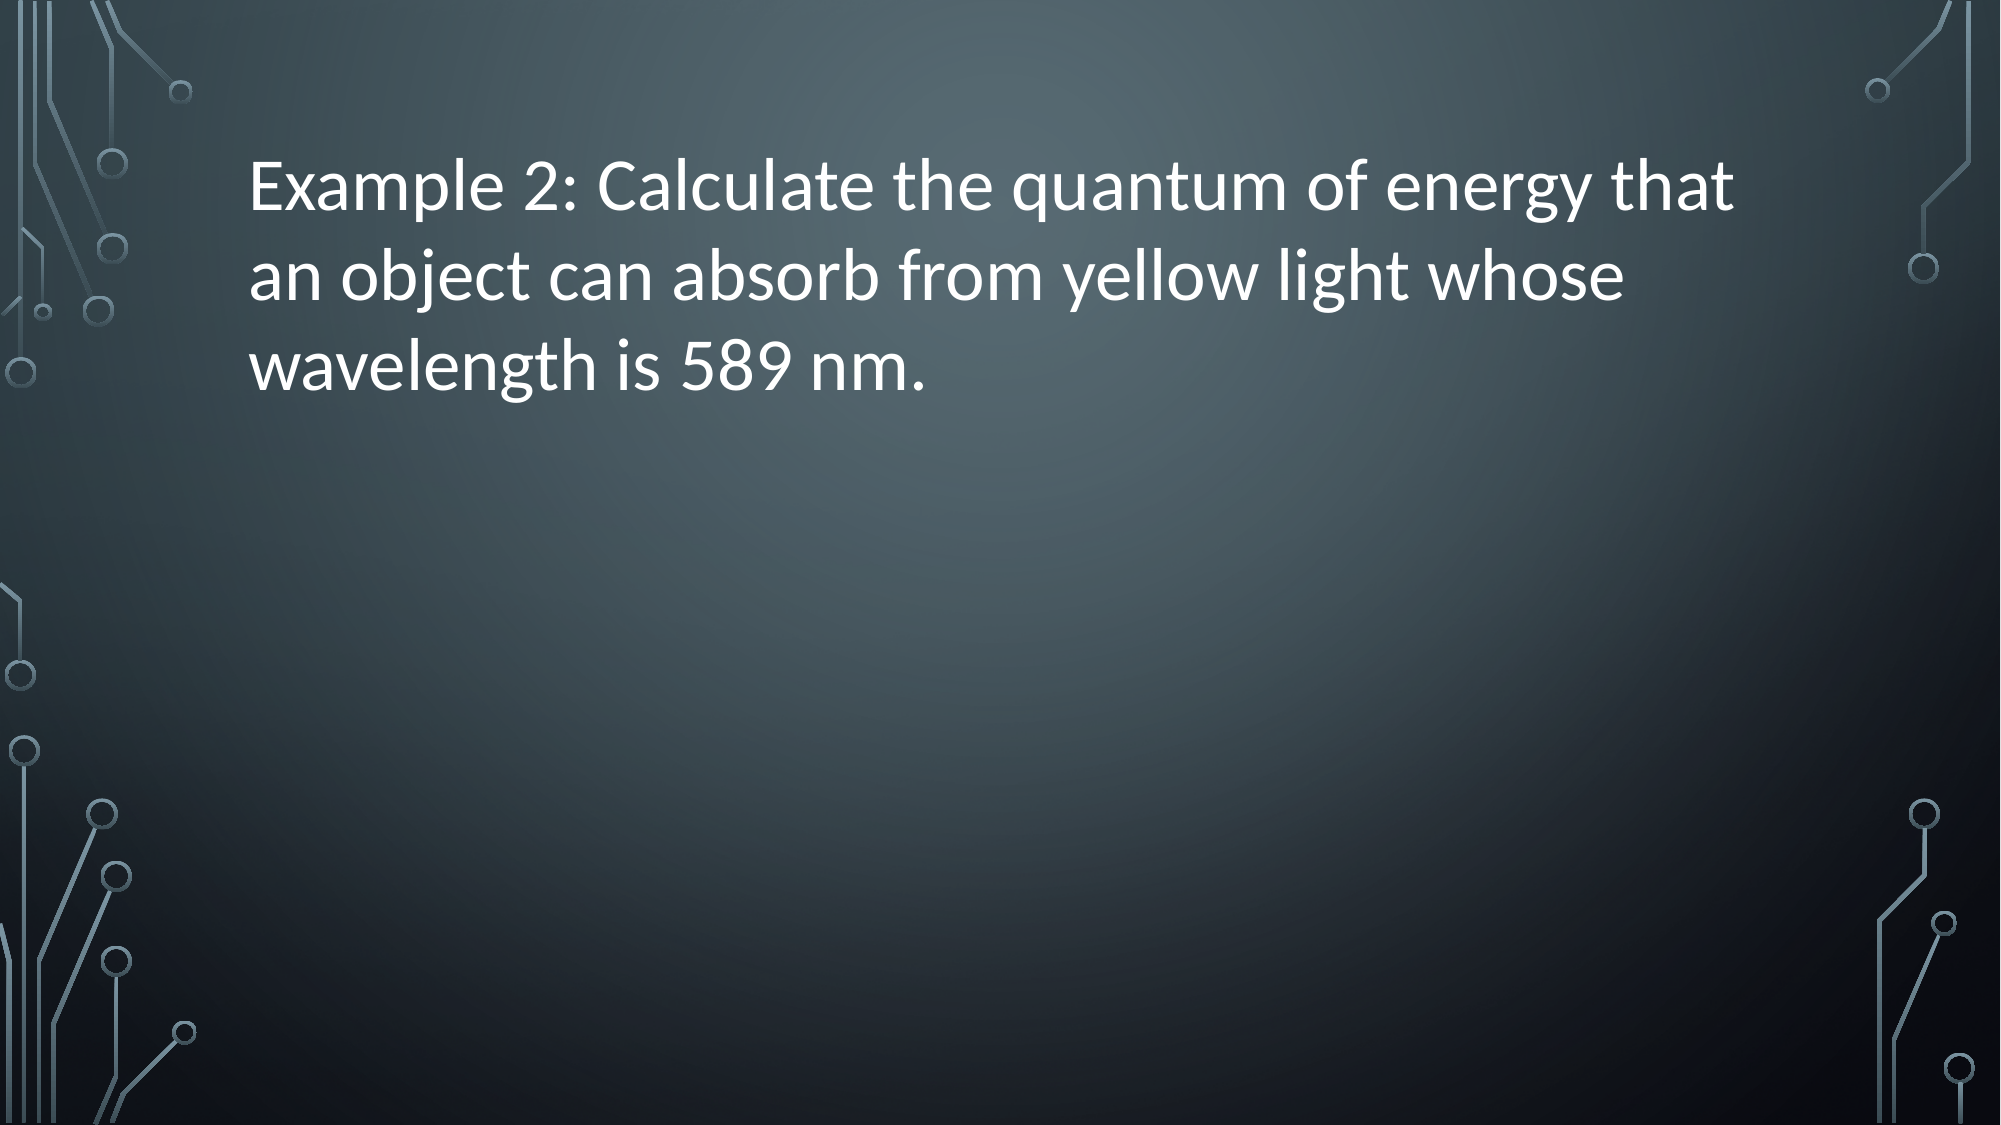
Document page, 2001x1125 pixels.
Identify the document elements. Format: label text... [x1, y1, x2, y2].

text_box Example 2: Calculate the quantum of energy that an object can absorb from yellow light whose wavelength is 589 nm. [233, 128, 1829, 413]
